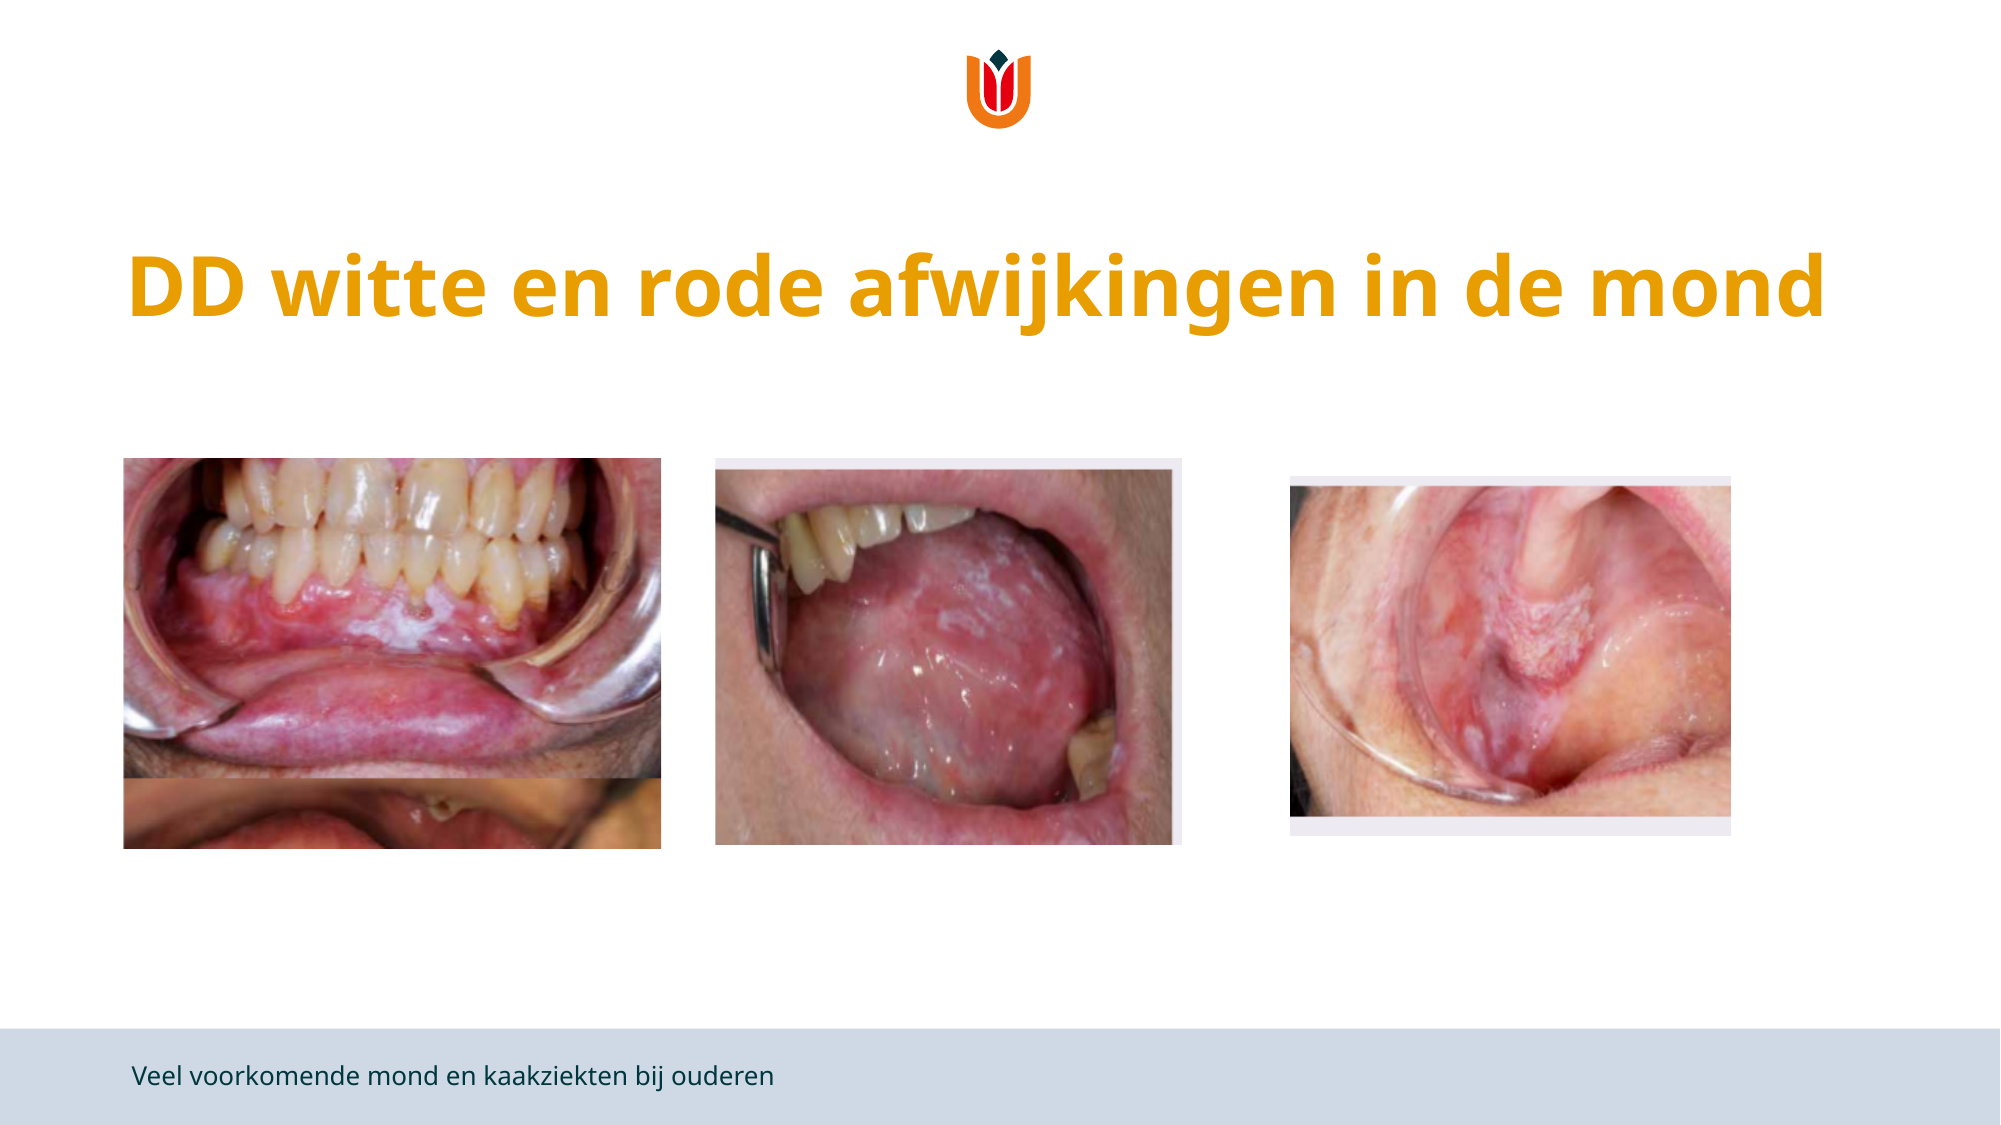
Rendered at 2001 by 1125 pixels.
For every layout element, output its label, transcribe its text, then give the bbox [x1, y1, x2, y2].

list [715, 458, 1182, 846]
picture [1290, 476, 1731, 837]
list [123, 458, 662, 850]
title DD witte en rode afwijkingen in de mond [110, 180, 1877, 398]
footer Veel voorkomende mond en kaakziekten bij ouderen [116, 1046, 792, 1107]
